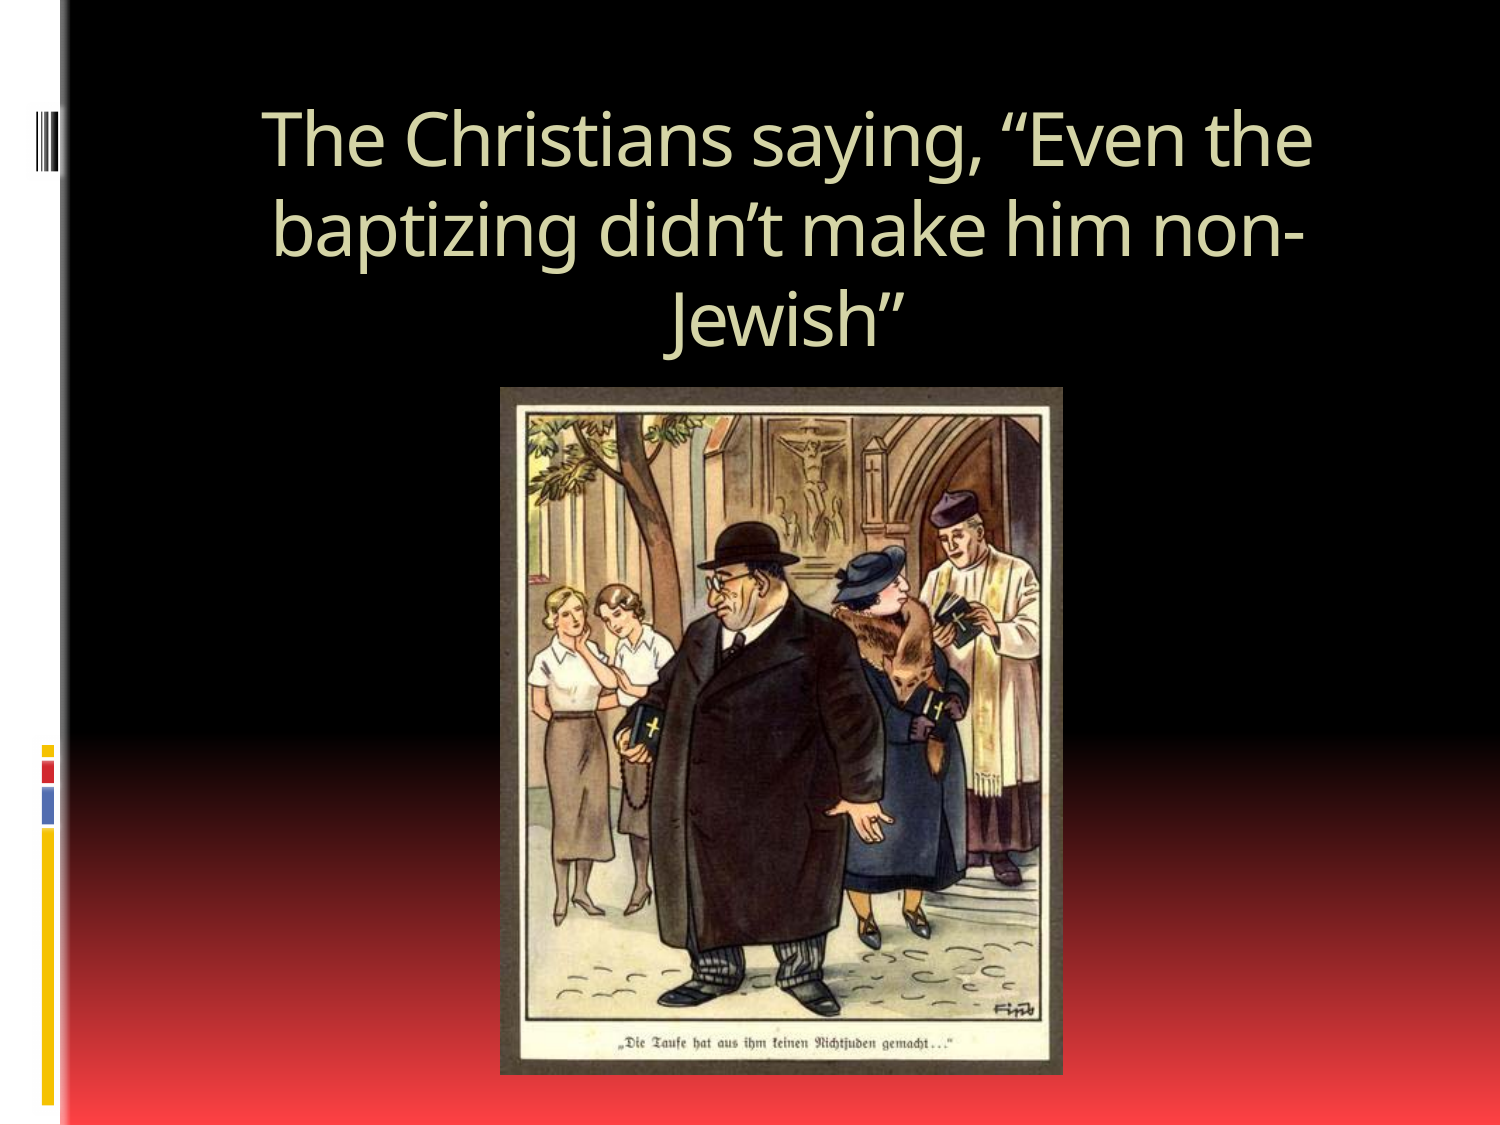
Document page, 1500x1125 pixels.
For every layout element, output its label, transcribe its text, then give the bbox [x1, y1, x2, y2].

picture [499, 386, 1063, 1076]
title The Christians saying, “Even the baptizing didn’t make him non-Jewish” [150, 83, 1425, 234]
